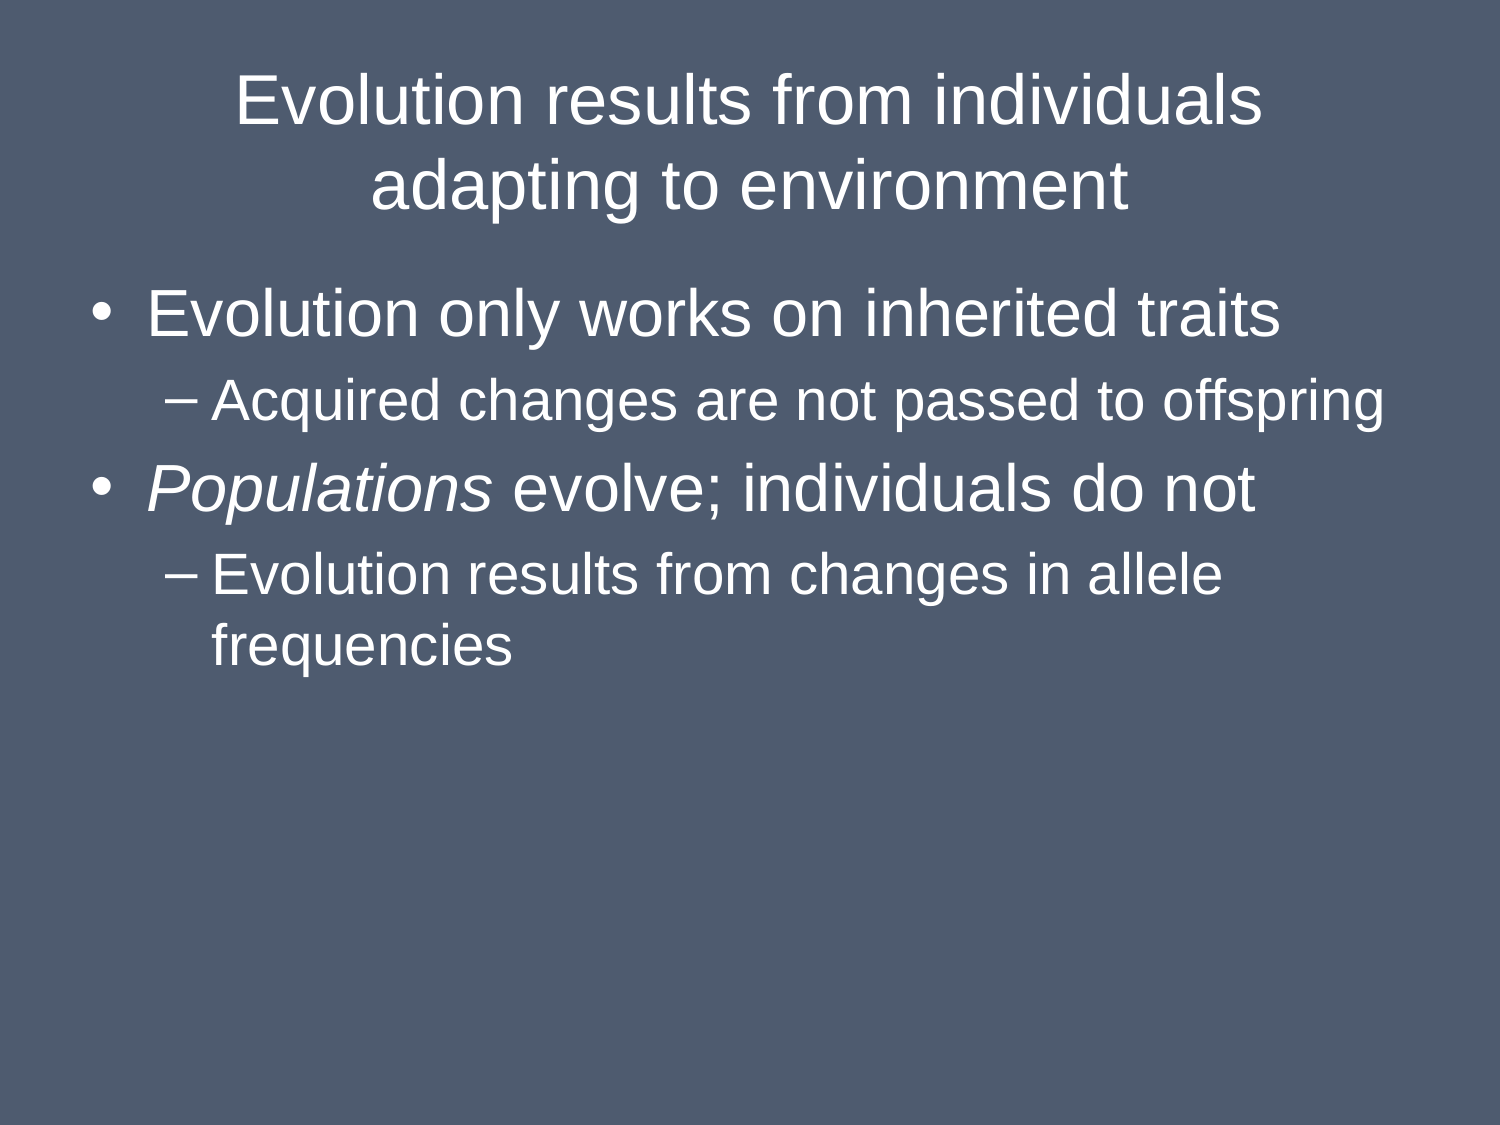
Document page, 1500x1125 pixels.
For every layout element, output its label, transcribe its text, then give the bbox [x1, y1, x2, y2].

title Evolution results from individuals adapting to environment [75, 45, 1425, 233]
list Evolution only works on inherited traits Acquired changes are not passed to offspring Populations evolve; individuals do not Evolution results from changes in allele frequencies [75, 262, 1425, 1005]
